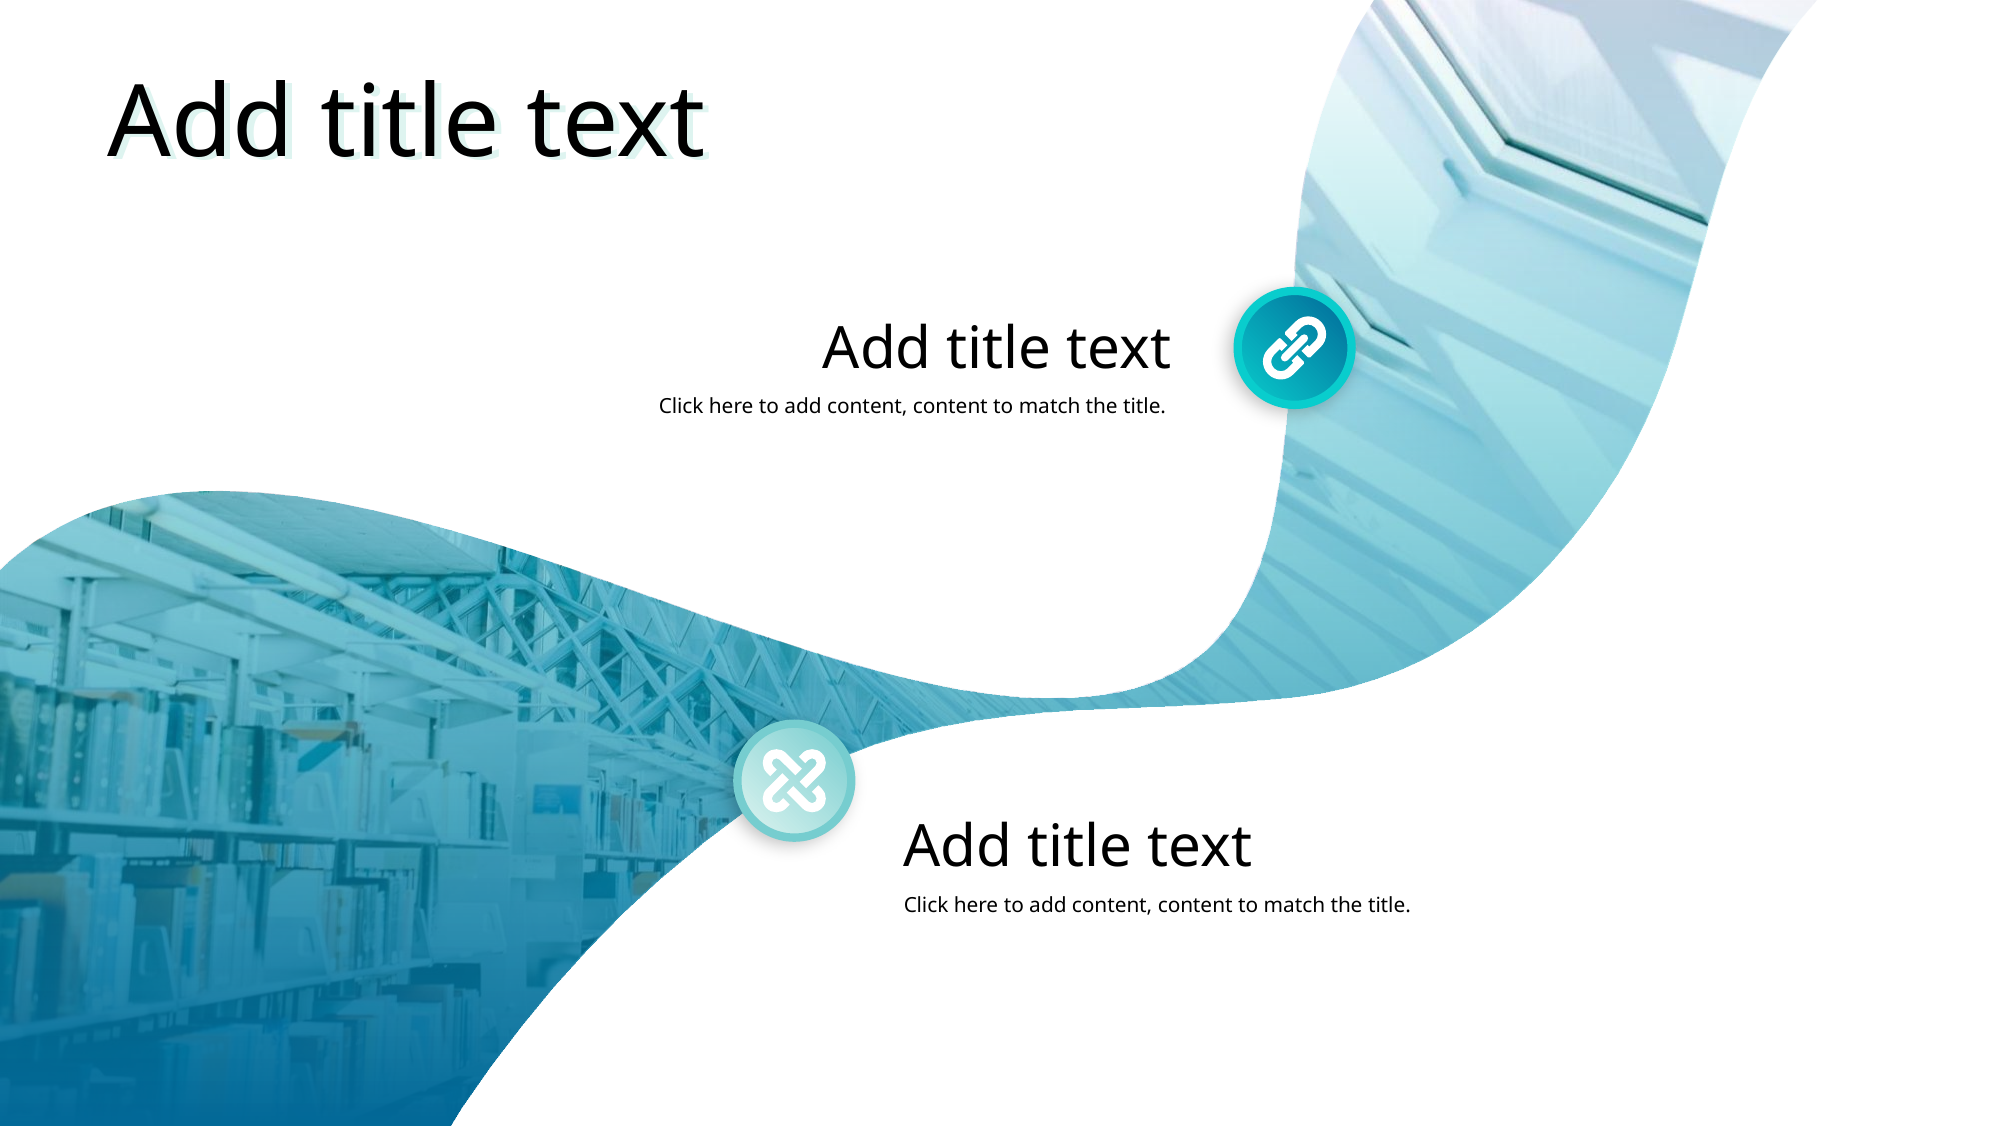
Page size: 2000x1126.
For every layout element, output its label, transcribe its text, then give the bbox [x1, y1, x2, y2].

text_box [0, 0, 1818, 1126]
text_box [761, 771, 792, 814]
text_box Add title text [99, 52, 880, 188]
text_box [591, 302, 1187, 427]
text_box [1261, 315, 1328, 381]
text_box [785, 783, 827, 814]
text_box [797, 748, 827, 790]
text_box [736, 722, 853, 839]
text_box [1236, 289, 1353, 406]
text_box [761, 748, 804, 778]
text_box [888, 800, 1484, 925]
text_box Add title text [92, 48, 874, 184]
